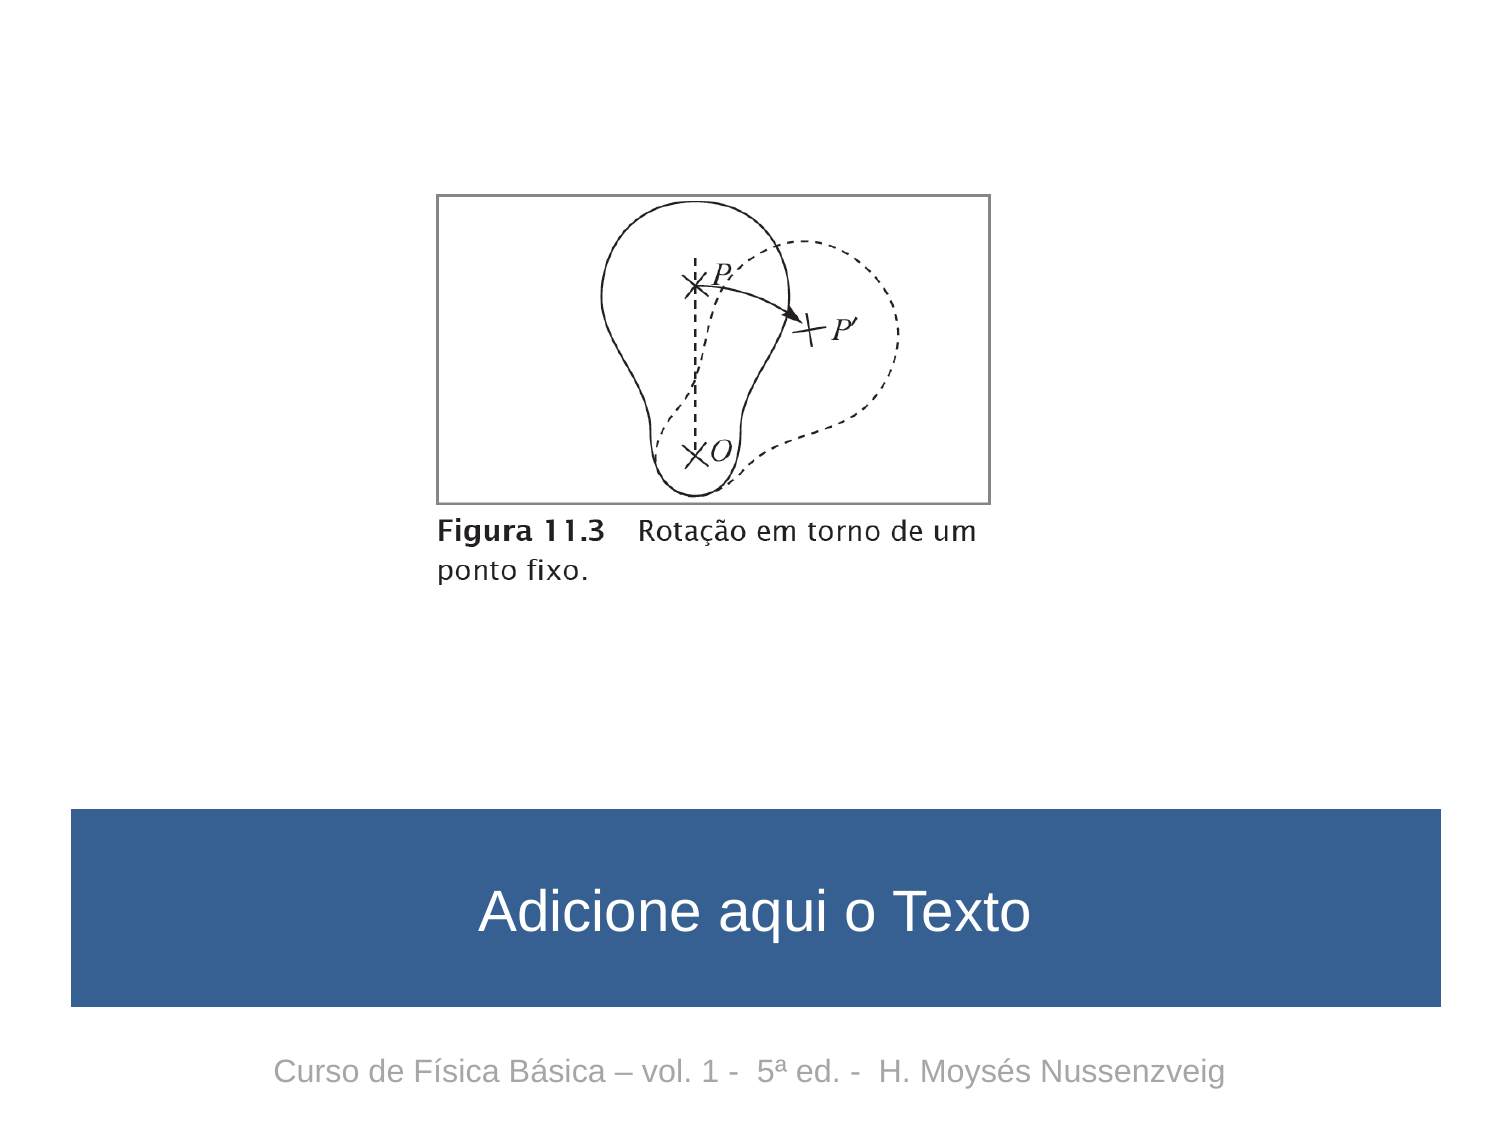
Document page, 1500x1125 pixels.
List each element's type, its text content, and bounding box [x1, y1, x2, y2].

picture [418, 184, 1009, 595]
text_box Adicione aqui o Texto [70, 808, 1442, 1008]
footer Curso de Física Básica – vol. 1 - 5ª ed. - H. Moysés Nussenzveig [0, 1042, 1500, 1103]
